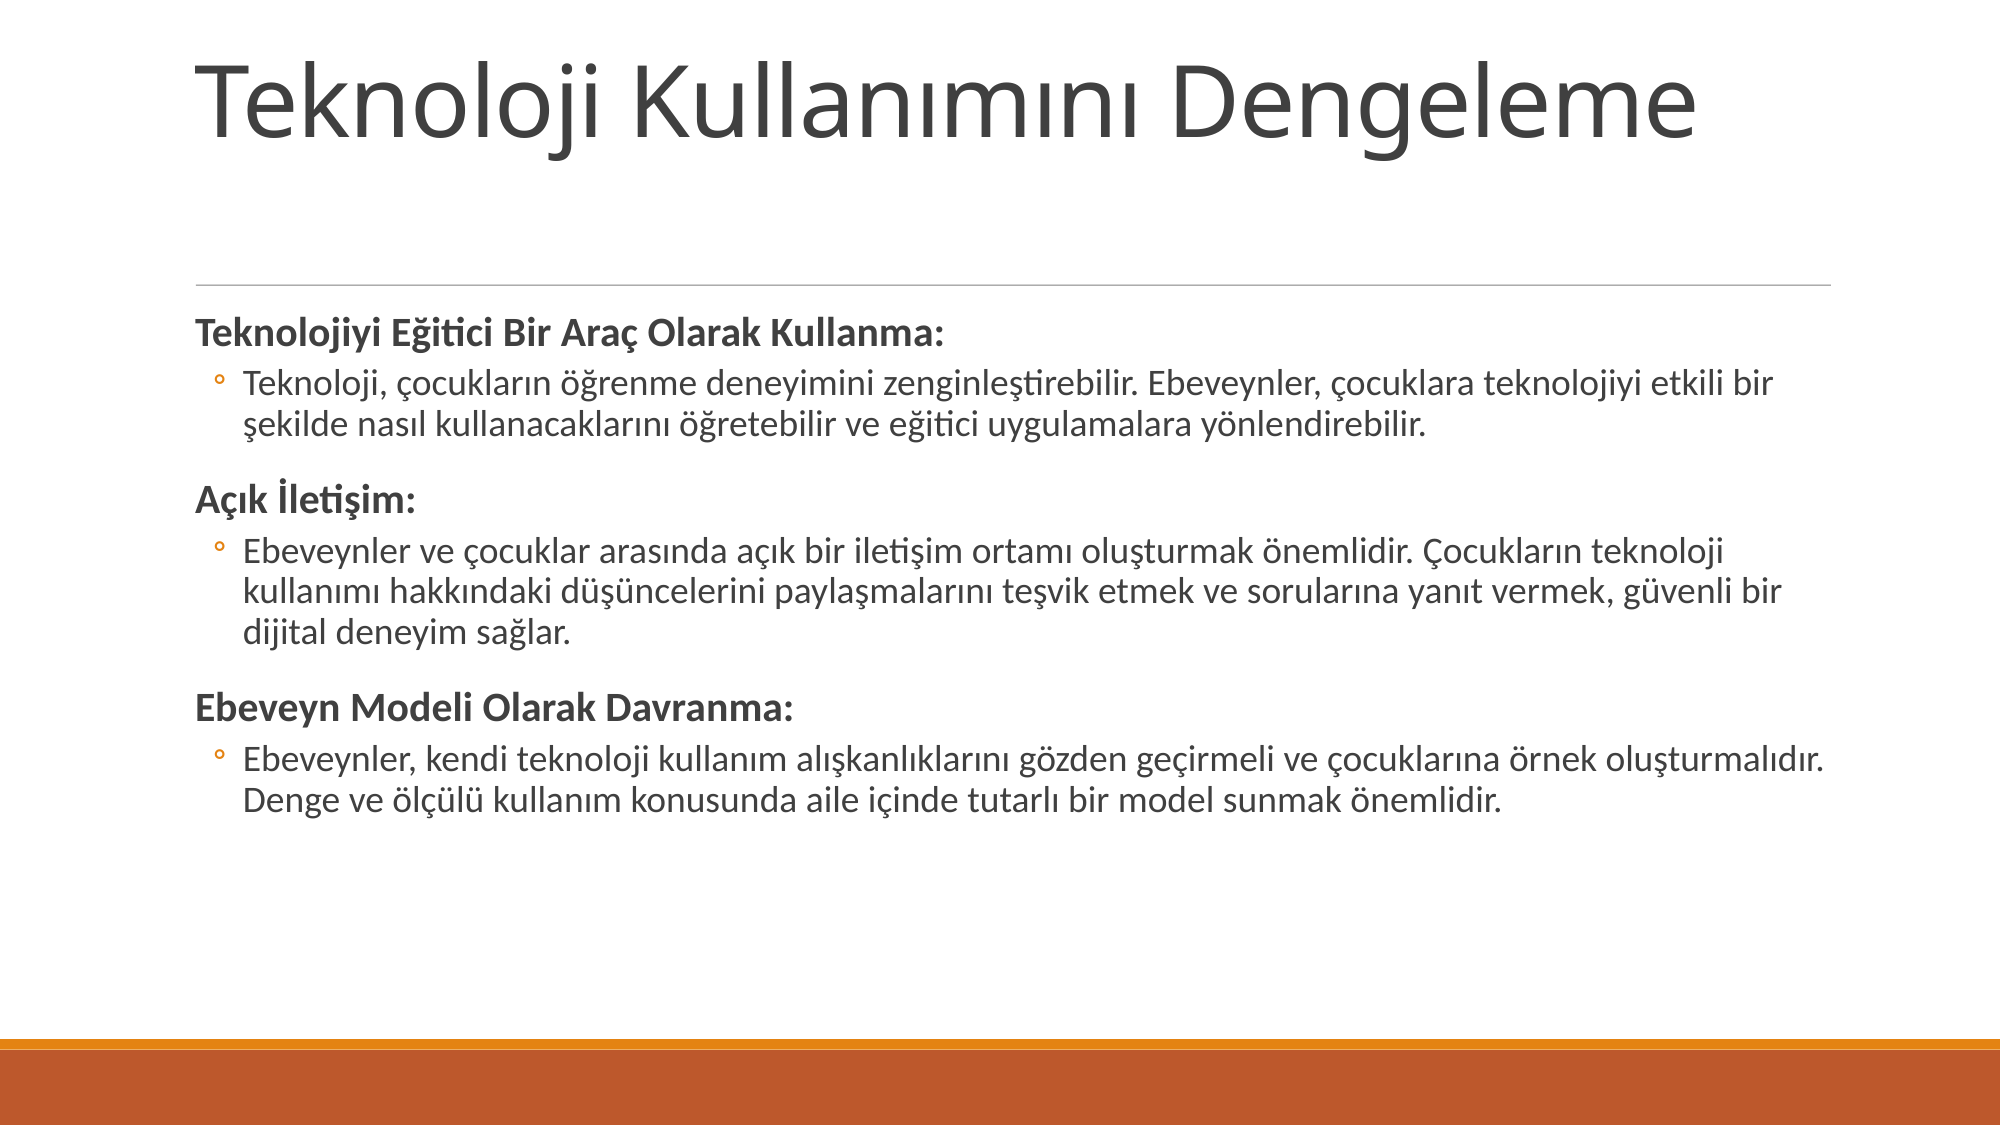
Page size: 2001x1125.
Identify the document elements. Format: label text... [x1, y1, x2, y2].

text_box Teknoloji Kullanımını Dengeleme [180, 47, 1830, 285]
text_box Teknolojiyi Eğitici Bir Araç Olarak Kullanma: Teknoloji, çocukların öğrenme deneyimini zenginleştirebilir. Ebeveynler, çocuklara teknolojiyi etkili bir şekilde nasıl kullanacaklarını öğretebilir ve eğitici uygulamalara yönlendirebilir. Açık İletişim: Ebeveynler ve çocuklar arasında açık bir iletişim ortamı oluşturmak önemlidir. Çocukların teknoloji kullanımı hakkındaki düşüncelerini paylaşmalarını teşvik etmek ve sorularına yanıt vermek, güvenli bir dijital deneyim sağlar. Ebeveyn Modeli Olarak Davranma: Ebeveynler, kendi teknoloji kullanım alışkanlıklarını gözden geçirmeli ve çocuklarına örnek oluşturmalıdır. Denge ve ölçülü kullanım konusunda aile içinde tutarlı bir model sunmak önemlidir. [180, 302, 1830, 963]
